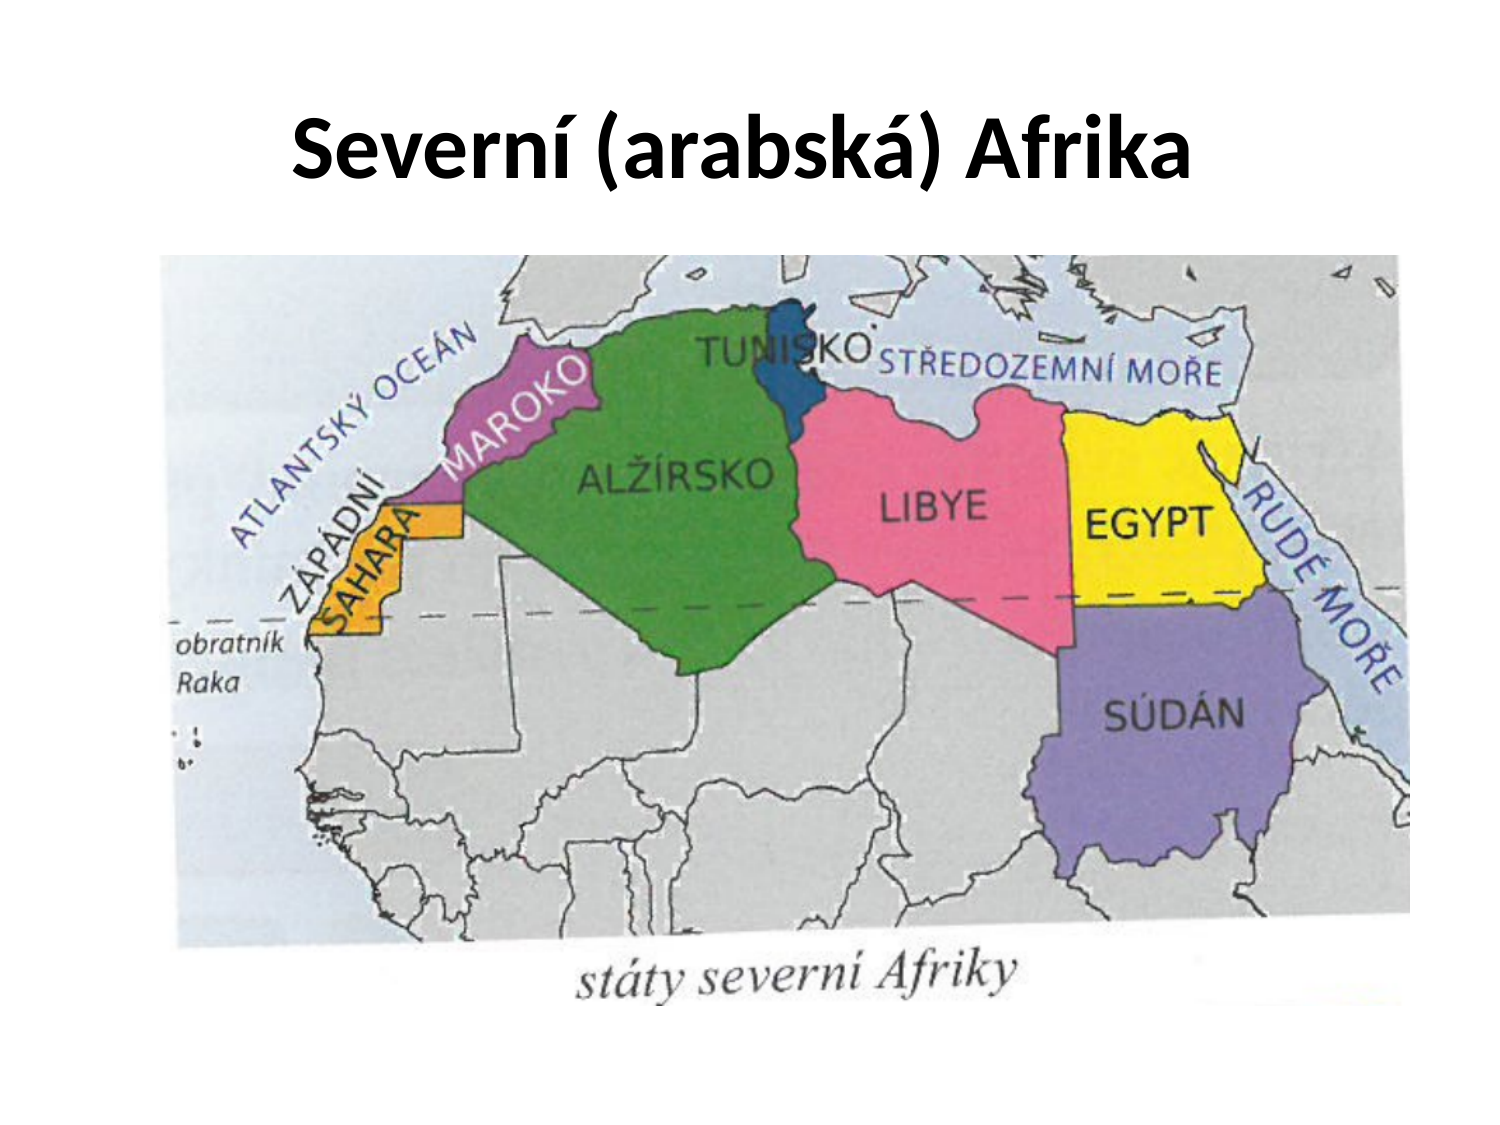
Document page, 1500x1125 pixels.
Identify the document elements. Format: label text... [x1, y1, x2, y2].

title Severní (arabská) Afrika [105, 46, 1381, 237]
picture [159, 255, 1411, 1006]
